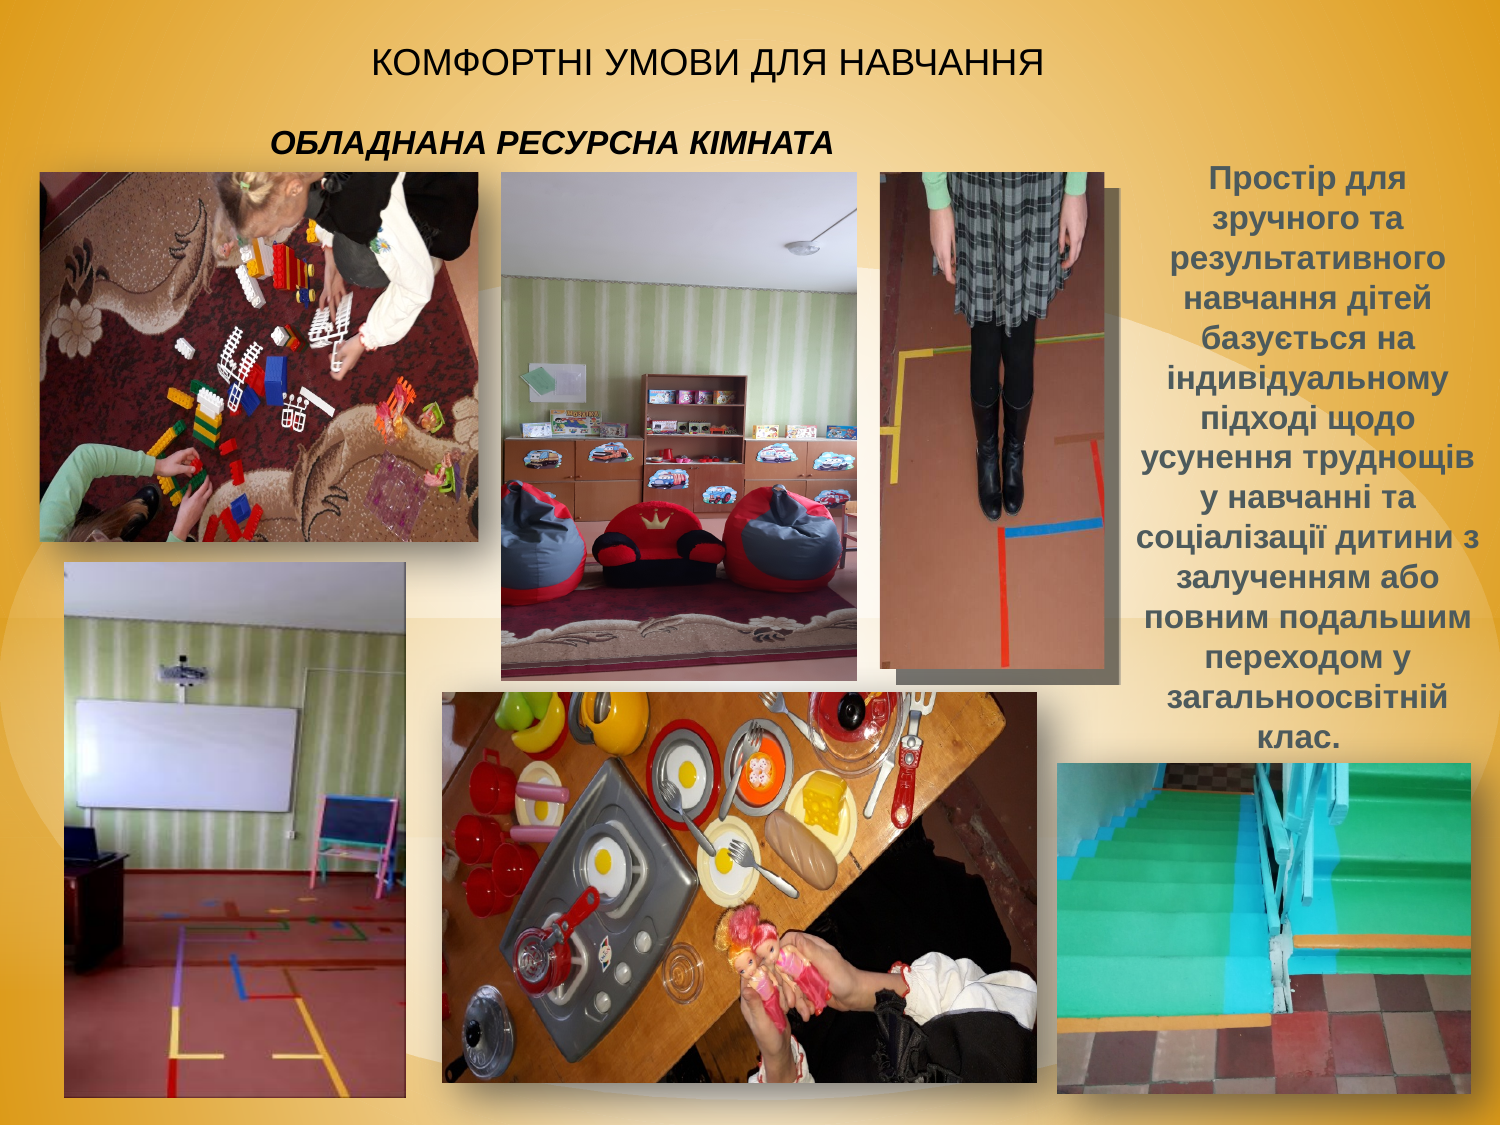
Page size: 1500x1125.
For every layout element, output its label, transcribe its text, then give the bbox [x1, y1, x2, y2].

picture [501, 172, 857, 681]
text_box КОМФОРТНІ УМОВИ ДЛЯ НАВЧАННЯ [230, 30, 1270, 91]
text_box Простір для зручного та результативного навчання дітей базується на індивідуальному підході щодо усунення труднощів у навчанні та соціалізації дитини з залученням або повним подальшим переходом у загальноосвітній клас. [1116, 148, 1500, 819]
picture [64, 562, 406, 1098]
text_box ОБЛАДНАНА РЕСУРСНА КІМНАТА [88, 113, 928, 169]
picture [39, 172, 479, 543]
picture [879, 172, 1105, 670]
picture [1056, 762, 1471, 1095]
picture [442, 692, 1038, 1083]
